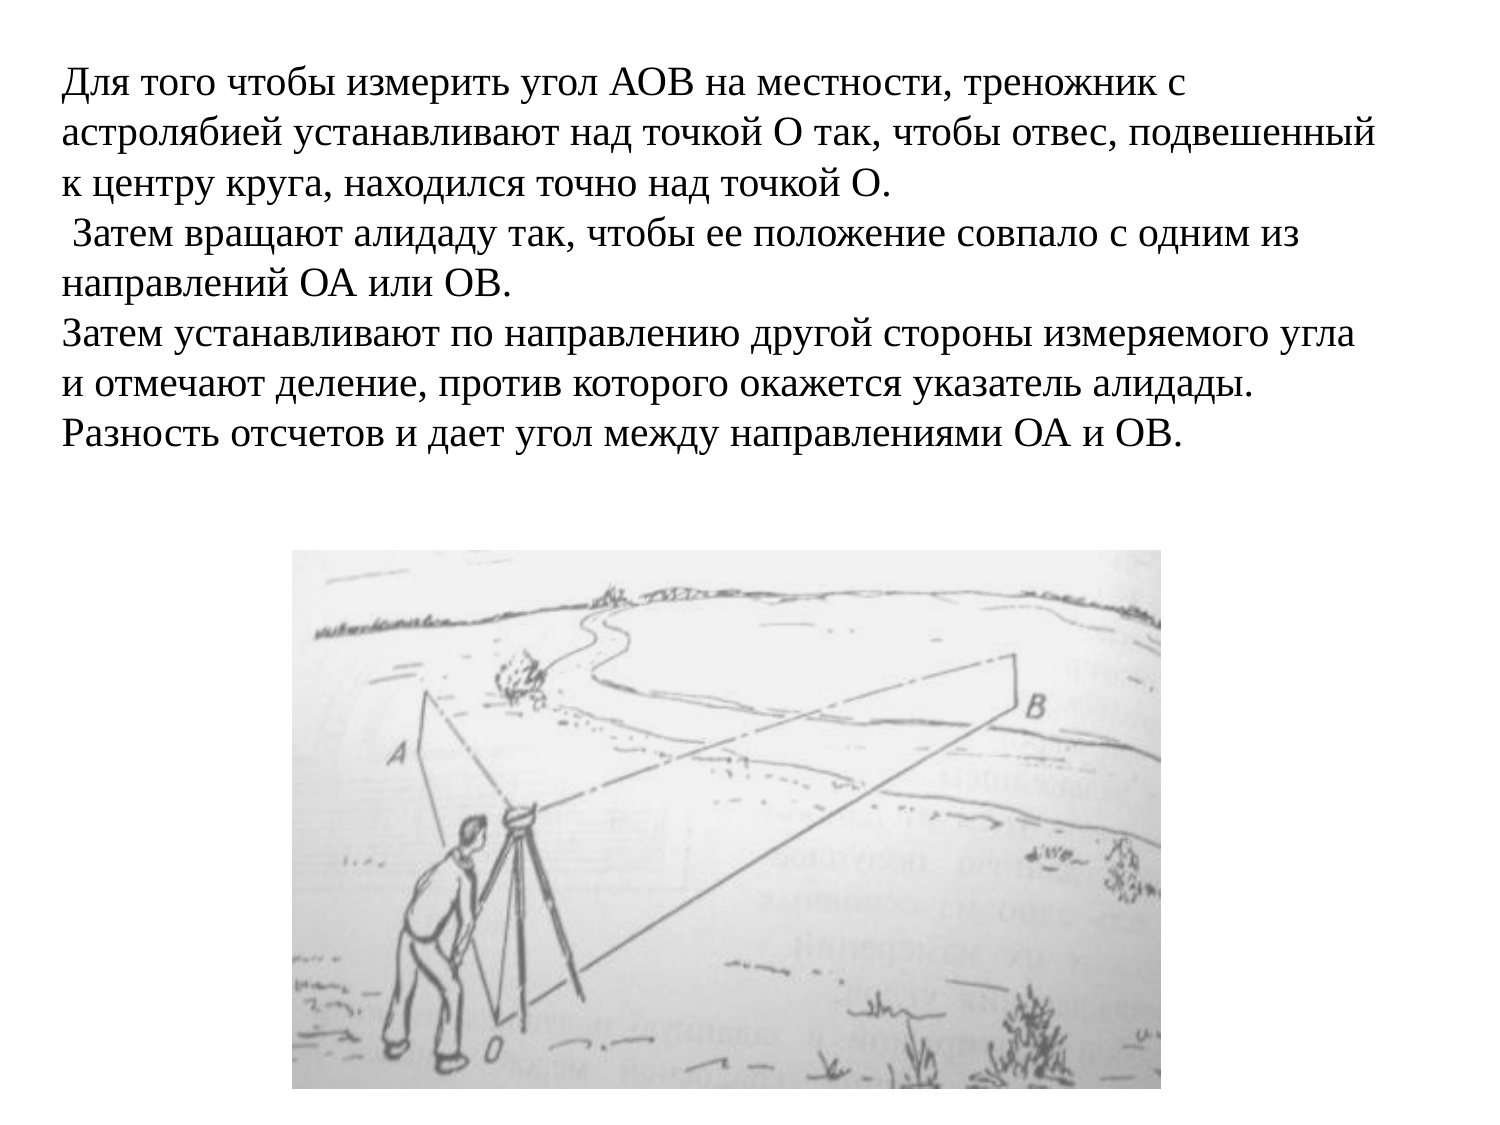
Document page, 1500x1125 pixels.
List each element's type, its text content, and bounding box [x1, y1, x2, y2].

picture [292, 550, 1161, 1090]
text_box Для того чтобы измерить угол АОВ на местности, треножник с астролябией устанавливают над точкой О так, чтобы отвес, подвешенный к центру круга, находился точно над точкой О. Затем вращают алидаду так, чтобы ее положение совпало с одним из направлений ОА или ОВ. Затем устанавливают по направлению другой стороны измеряемого угла и отмечают деление, против которого окажется указатель алидады. Разность отсчетов и дает угол между направлениями ОА и ОВ. [46, 46, 1395, 462]
